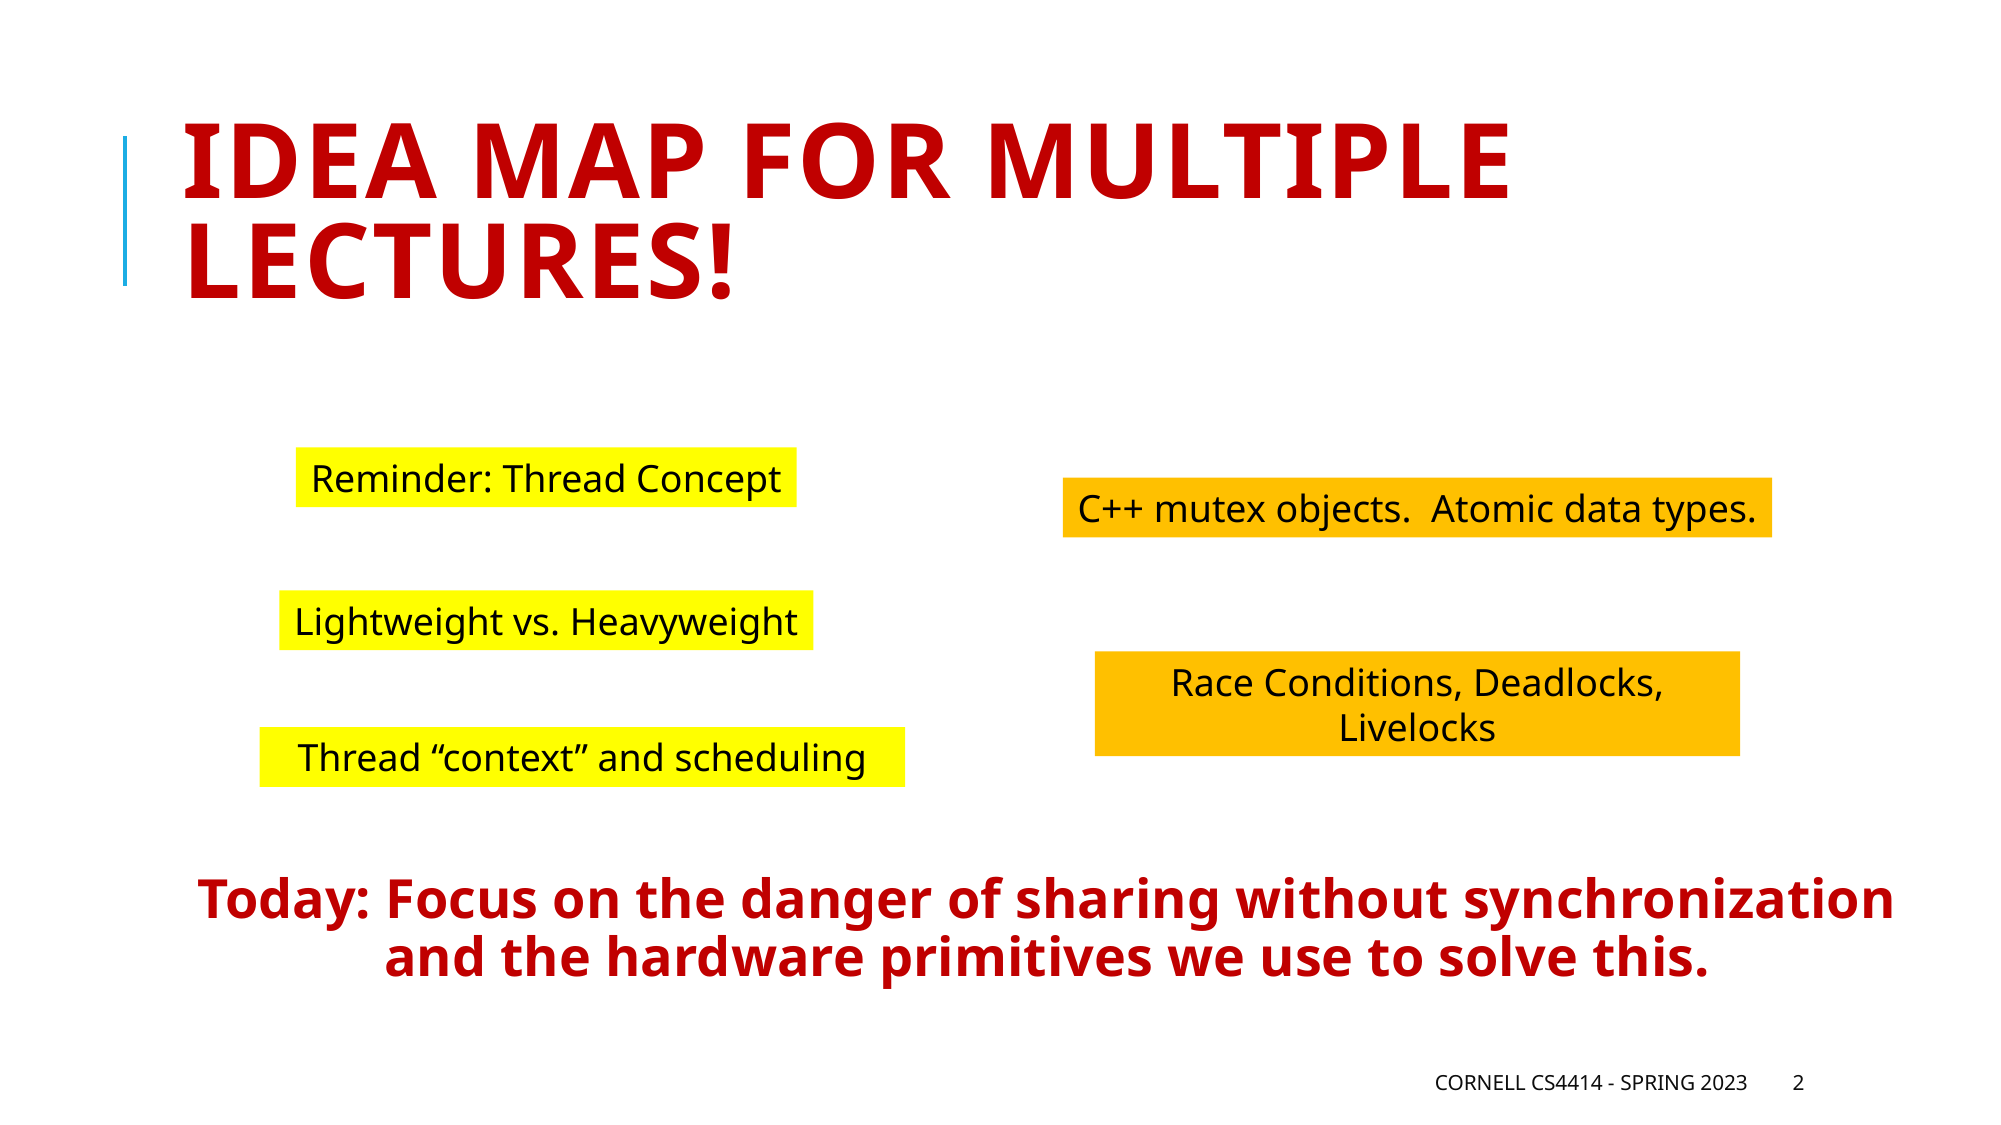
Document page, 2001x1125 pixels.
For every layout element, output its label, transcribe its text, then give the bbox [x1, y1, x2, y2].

footer Cornell CS4414 - Spring 2023 [794, 1061, 1763, 1107]
text_box Race Conditions, Deadlocks, Livelocks [1094, 651, 1741, 757]
list Today: Focus on the danger of sharing without synchronization and the hardware primitives we use to solve this. [168, 863, 1914, 1035]
title Idea Map For Multiple lectures! [168, 96, 1914, 342]
text_box Lightweight vs. Heavyweight [279, 590, 814, 651]
slide_number 2 [1777, 1061, 1938, 1107]
text_box Thread “context” and scheduling [259, 727, 906, 787]
text_box C++ mutex objects. Atomic data types. [1062, 477, 1773, 538]
text_box Reminder: Thread Concept [295, 447, 797, 508]
